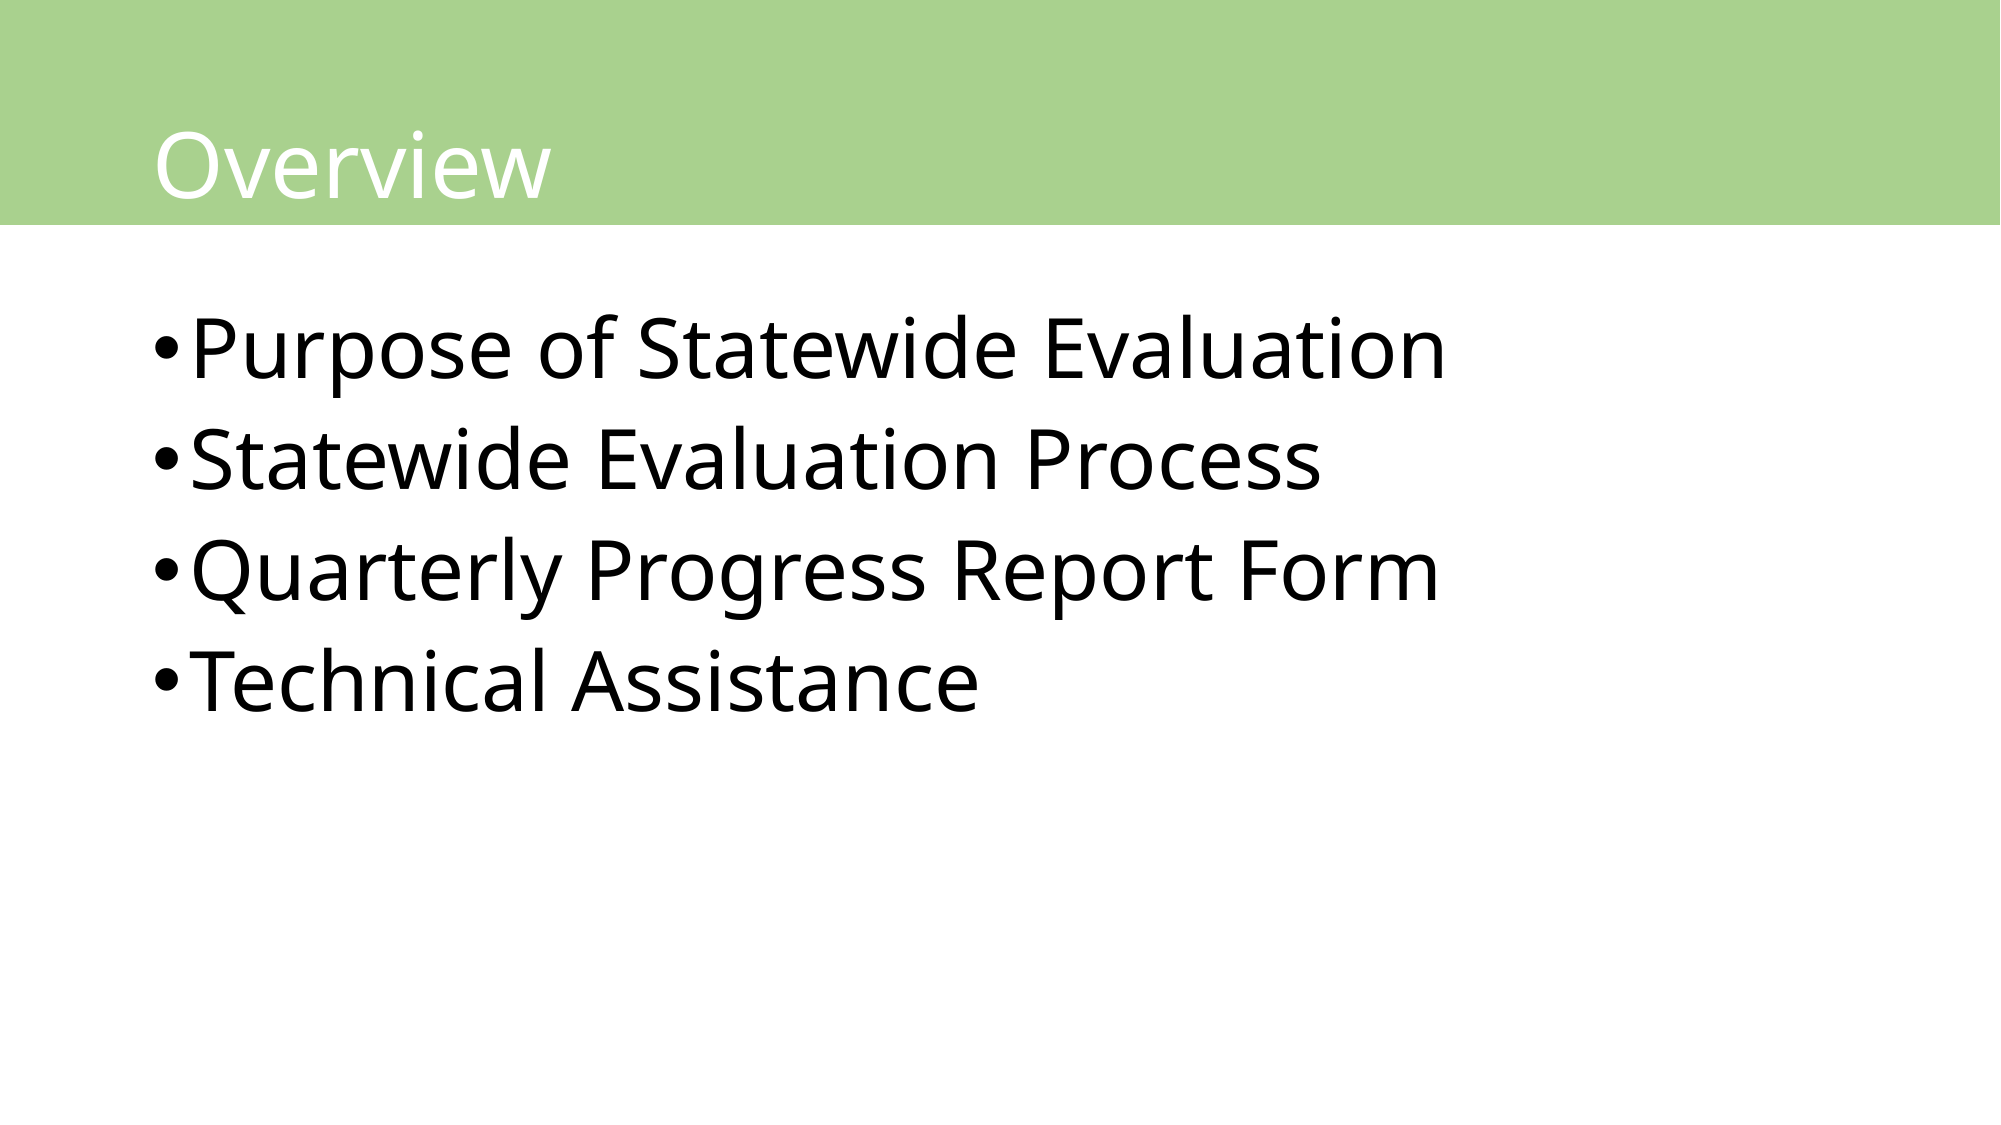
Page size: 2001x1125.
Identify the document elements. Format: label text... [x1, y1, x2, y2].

text_box [0, 0, 2000, 225]
list Purpose of Statewide Evaluation Statewide Evaluation Process Quarterly Progress Report Form Technical Assistance [137, 299, 1863, 1014]
title Overview [137, 59, 1863, 278]
